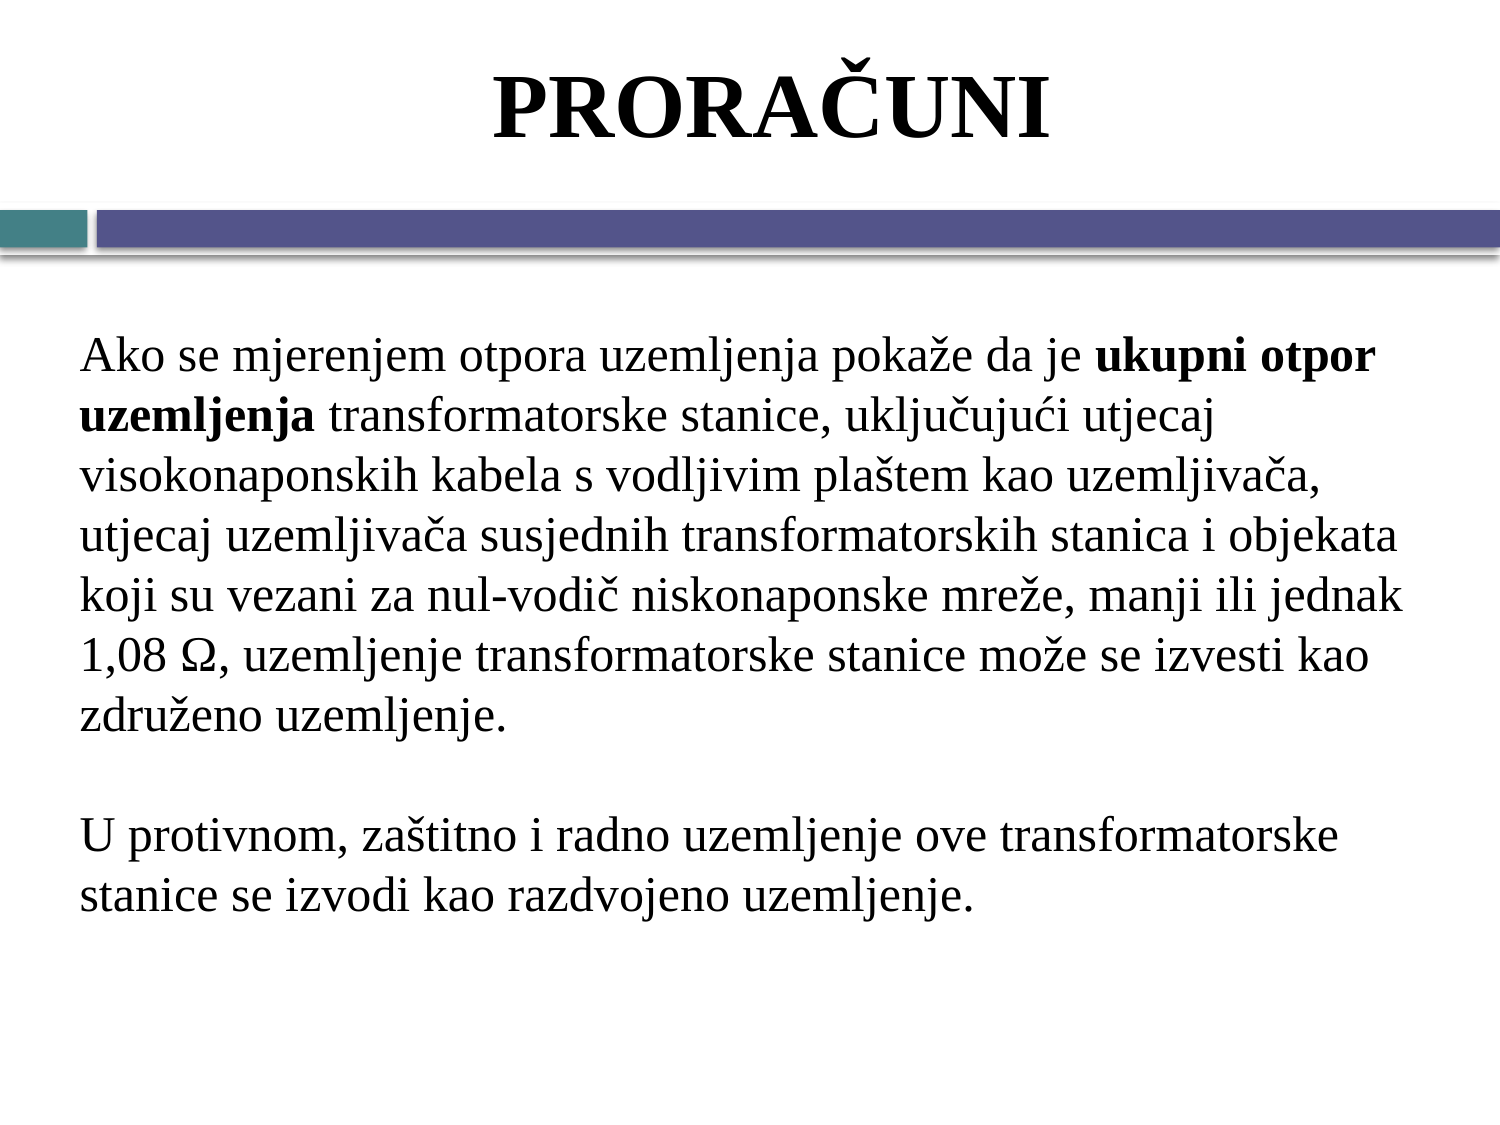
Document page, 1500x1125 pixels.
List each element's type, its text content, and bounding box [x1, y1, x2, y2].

text_box Ako se mjerenjem otpora uzemljenja pokaže da je ukupni otpor uzemljenja transformatorske stanice, uključujući utjecaj visokonaponskih kabela s vodljivim plaštem kao uzemljivača, utjecaj uzemljivača susjednih transformatorskih stanica i objekata koji su vezani za nul-vodič niskonaponske mreže, manji ili jednak 1,08 Ω, uzemljenje transformatorske stanice može se izvesti kao združeno uzemljenje. U protivnom, zaštitno i radno uzemljenje ove transformatorske stanice se izvodi kao razdvojeno uzemljenje. [64, 314, 1447, 930]
title PRORAČUNI [104, 19, 1442, 182]
